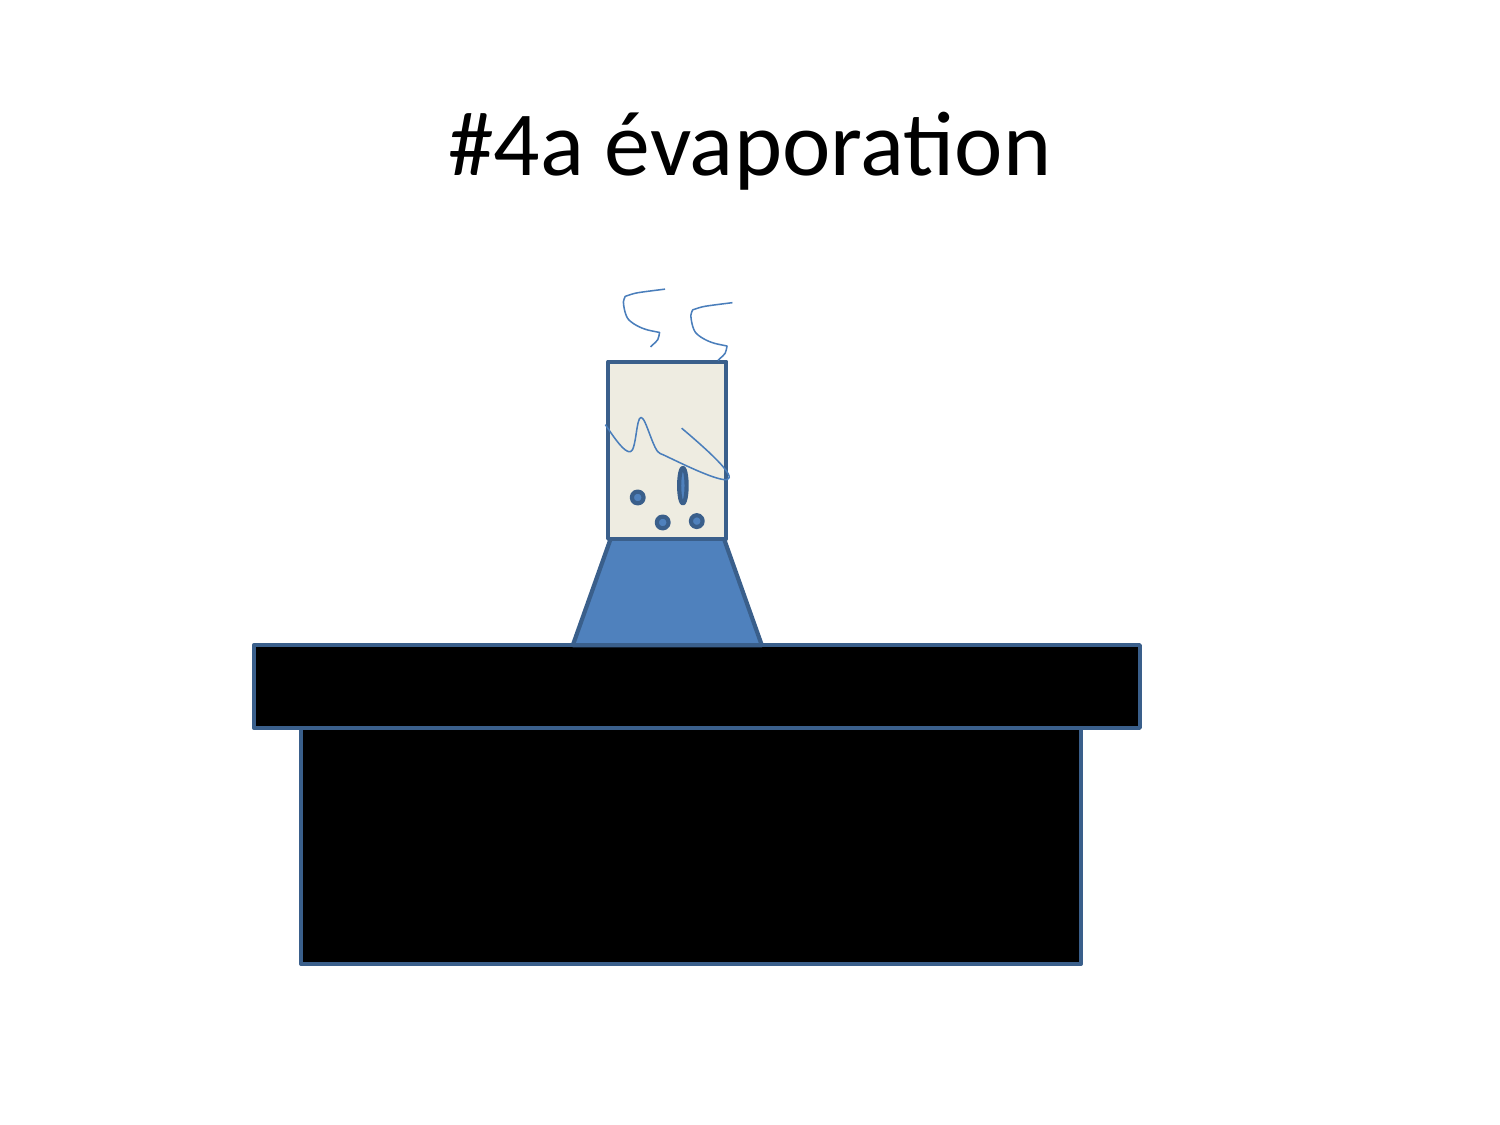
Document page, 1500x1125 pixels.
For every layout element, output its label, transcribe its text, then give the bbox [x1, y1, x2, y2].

title #4a évaporation [75, 45, 1425, 233]
text_box [606, 427, 728, 541]
text_box [629, 489, 646, 506]
text_box [252, 643, 1142, 730]
text_box [677, 466, 689, 506]
text_box [606, 360, 728, 470]
text_box [622, 288, 666, 348]
text_box [570, 541, 764, 648]
text_box [654, 514, 671, 531]
text_box [690, 301, 733, 362]
text_box [688, 513, 705, 530]
text_box [604, 416, 731, 481]
text_box [299, 730, 1083, 966]
